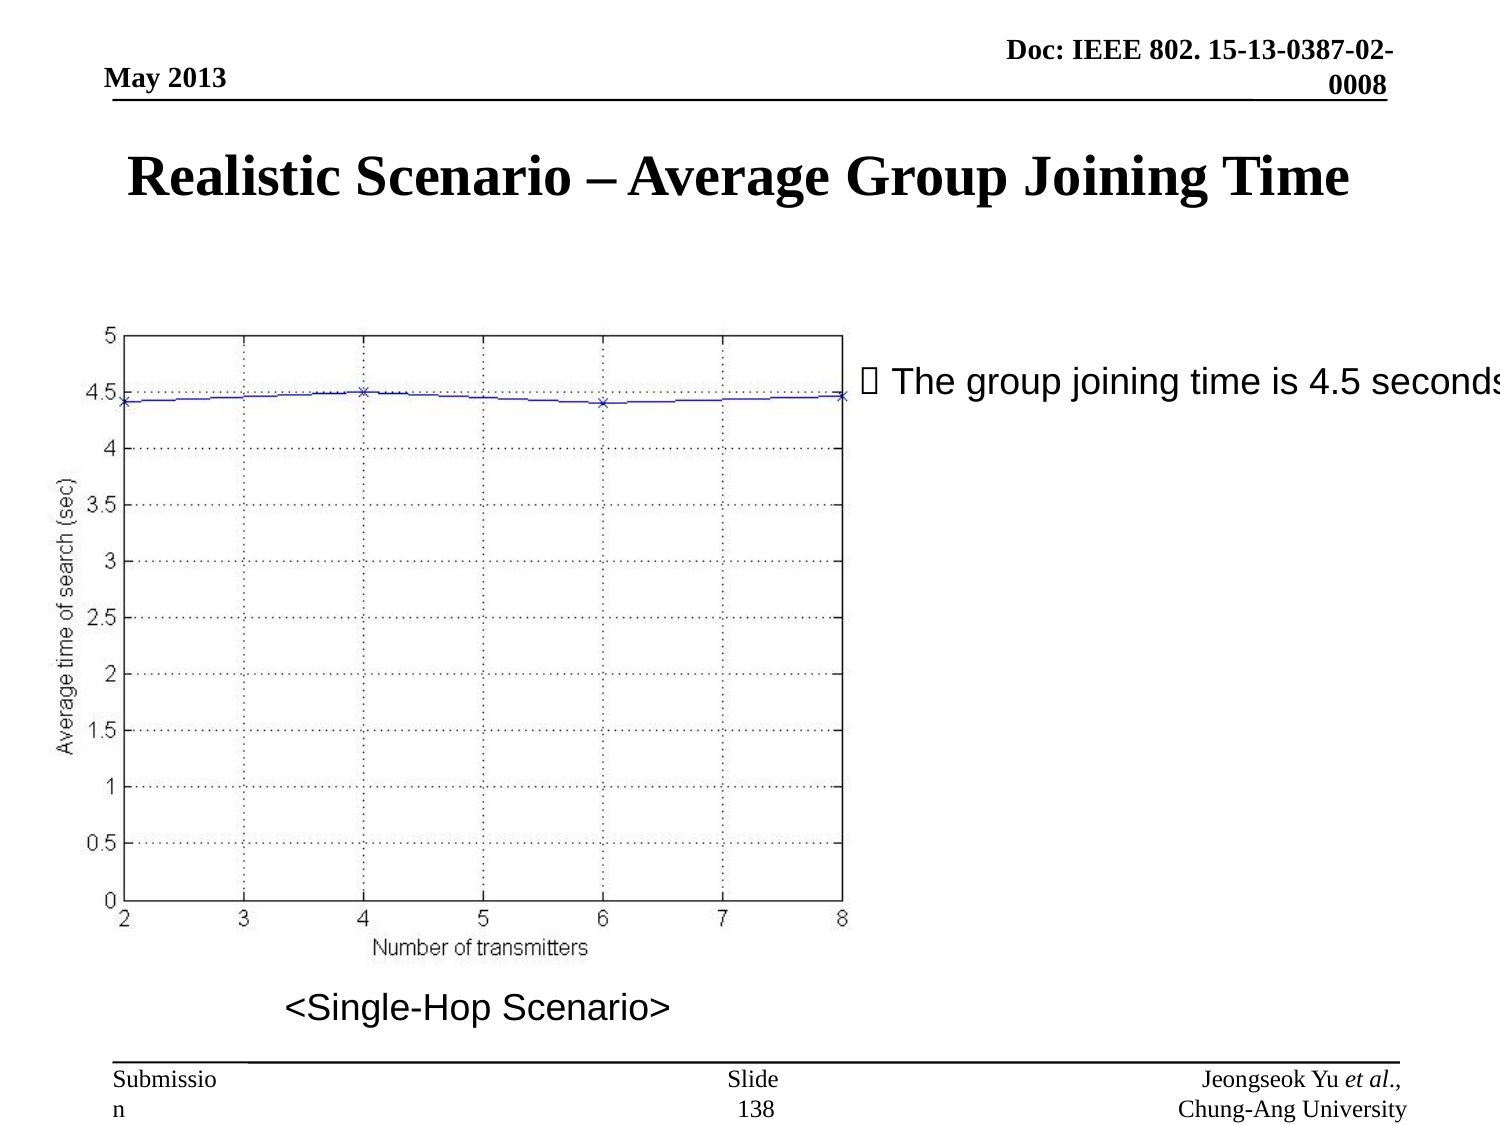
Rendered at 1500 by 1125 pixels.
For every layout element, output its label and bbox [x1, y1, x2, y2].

text_box [930, 349, 1500, 410]
text_box [269, 977, 800, 1036]
picture [3, 282, 930, 977]
title [112, 112, 1388, 232]
slide_number [712, 1061, 800, 1093]
